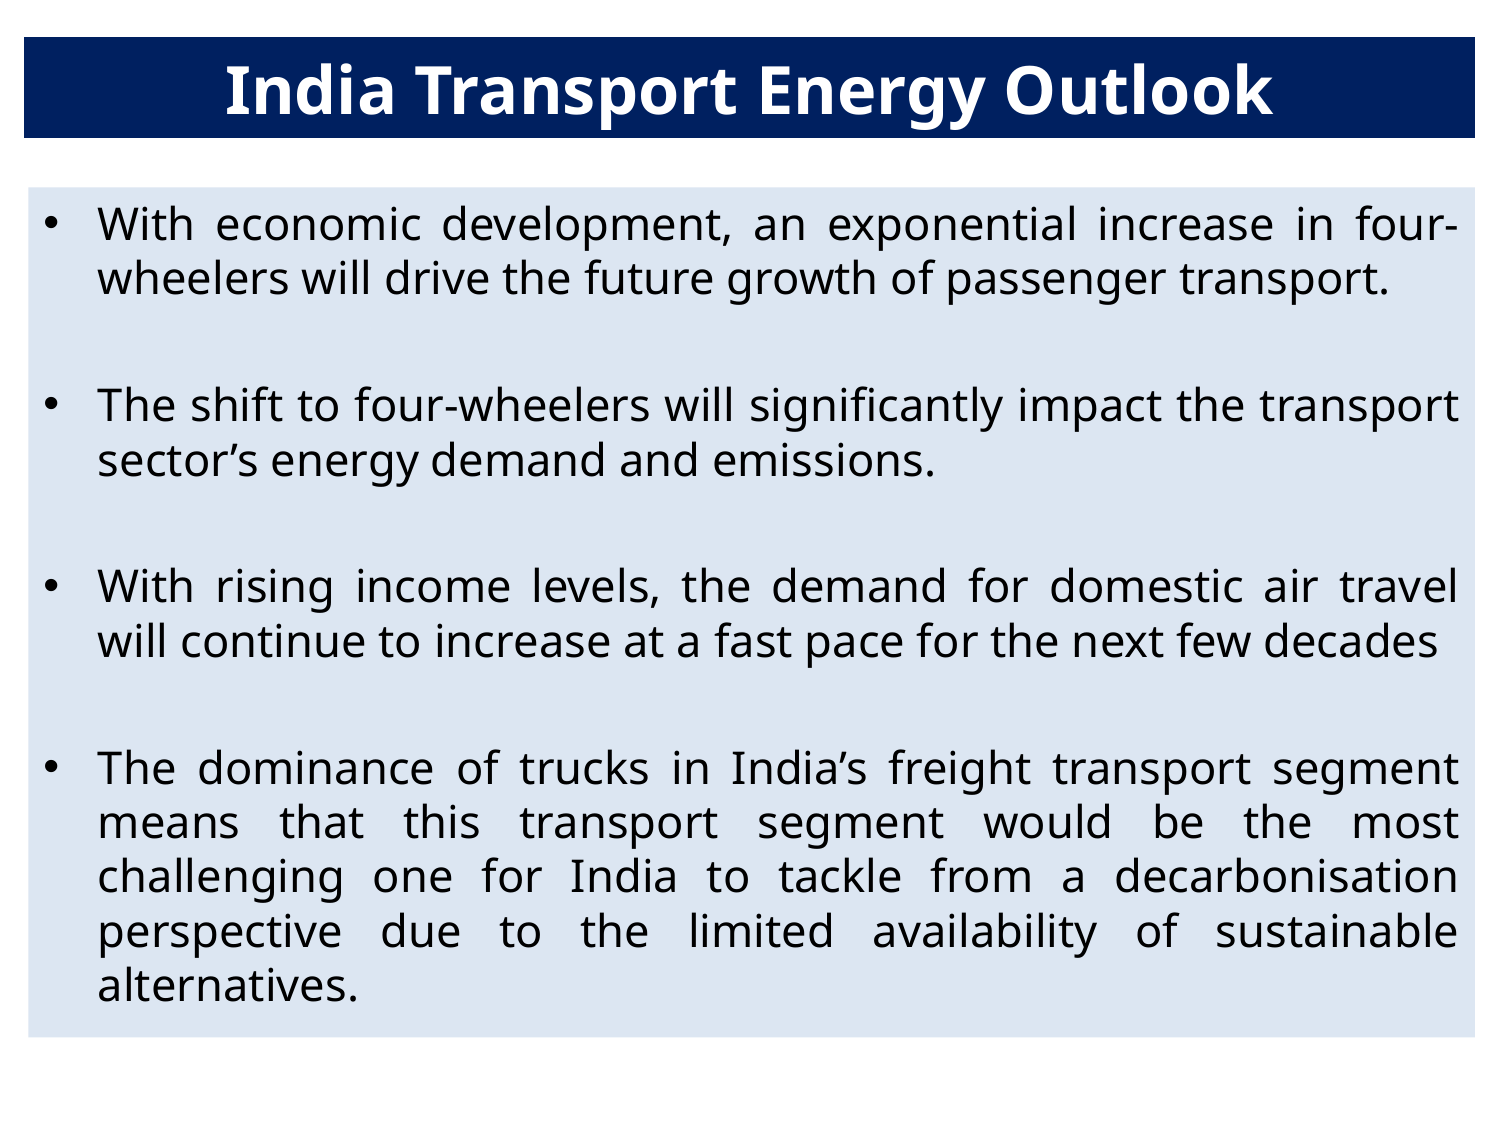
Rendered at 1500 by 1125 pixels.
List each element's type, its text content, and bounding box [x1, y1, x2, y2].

title India Transport Energy Outlook [24, 37, 1475, 138]
list With economic development, an exponential increase in four-wheelers will drive the future growth of passenger transport. The shift to four-wheelers will significantly impact the transport sector’s energy demand and emissions. With rising income levels, the demand for domestic air travel will continue to increase at a fast pace for the next few decades The dominance of trucks in India’s freight transport segment means that this transport segment would be the most challenging one for India to tackle from a decarbonisation perspective due to the limited availability of sustainable alternatives. [28, 187, 1475, 1038]
